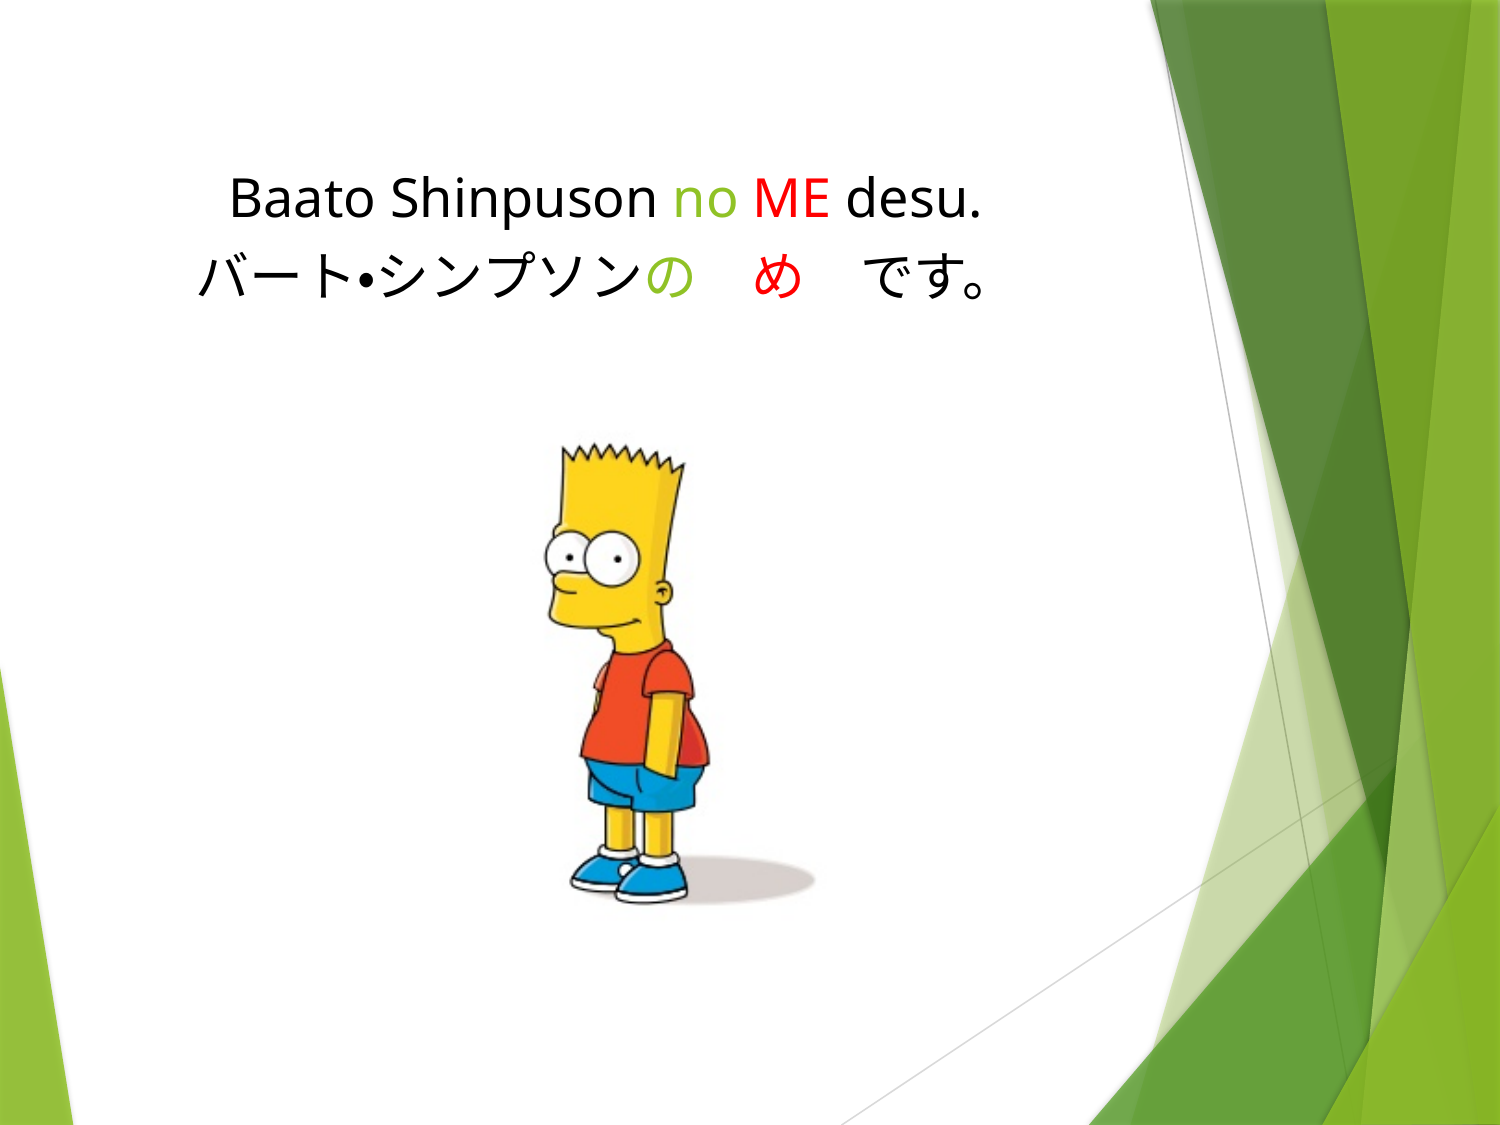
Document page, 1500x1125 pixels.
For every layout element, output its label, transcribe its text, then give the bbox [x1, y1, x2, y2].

picture [456, 387, 828, 940]
text_box Baato Shinpuson no ME desu. バート・シンプソンの め です。 [85, 152, 1127, 323]
